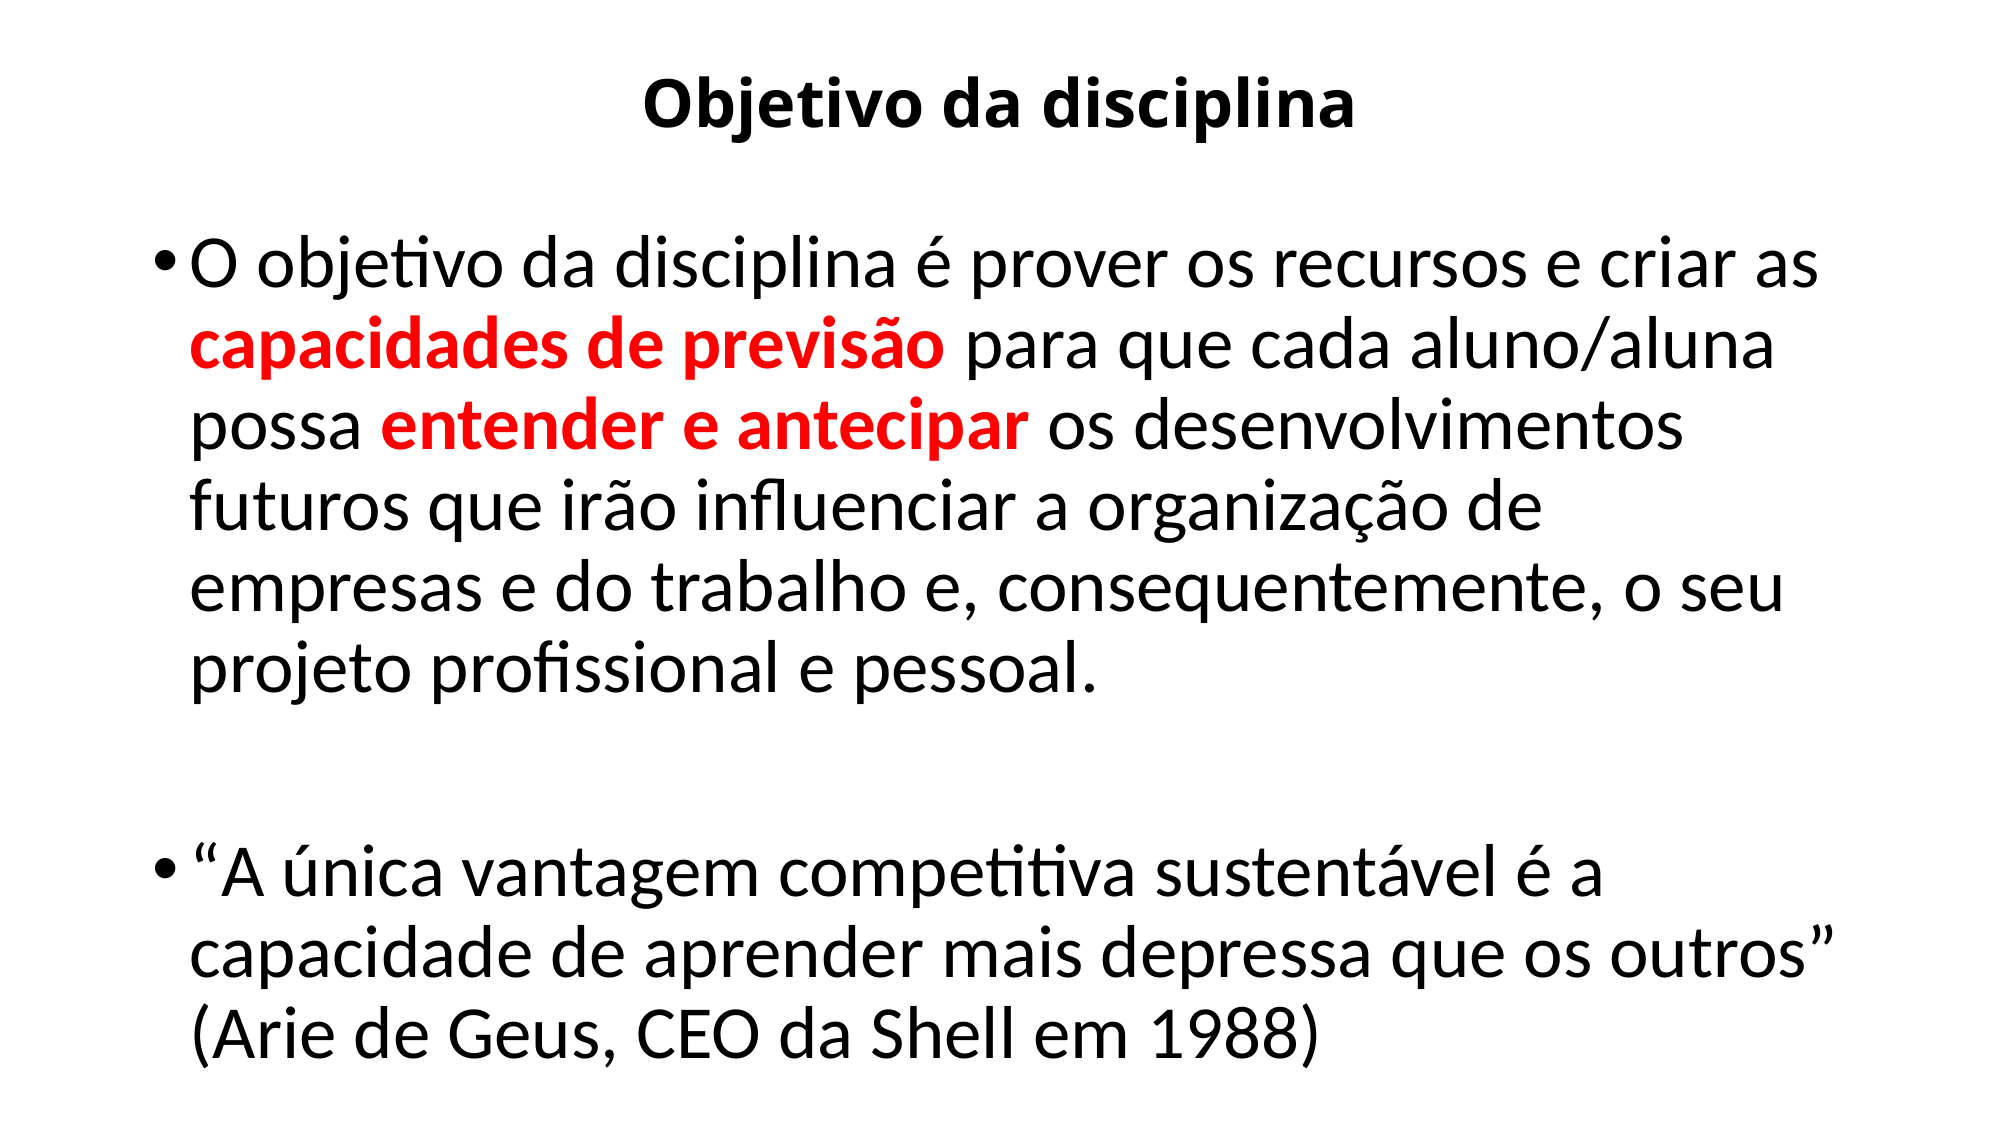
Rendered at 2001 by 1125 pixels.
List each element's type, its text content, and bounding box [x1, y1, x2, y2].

list O objetivo da disciplina é prover os recursos e criar as capacidades de previsão para que cada aluno/aluna possa entender e antecipar os desenvolvimentos futuros que irão influenciar a organização de empresas e do trabalho e, consequentemente, o seu projeto profissional e pessoal. “A única vantagem competitiva sustentável é a capacidade de aprender mais depressa que os outros” (Arie de Geus, CEO da Shell em 1988) [137, 215, 1863, 930]
title Objetivo da disciplina [137, 59, 1863, 153]
